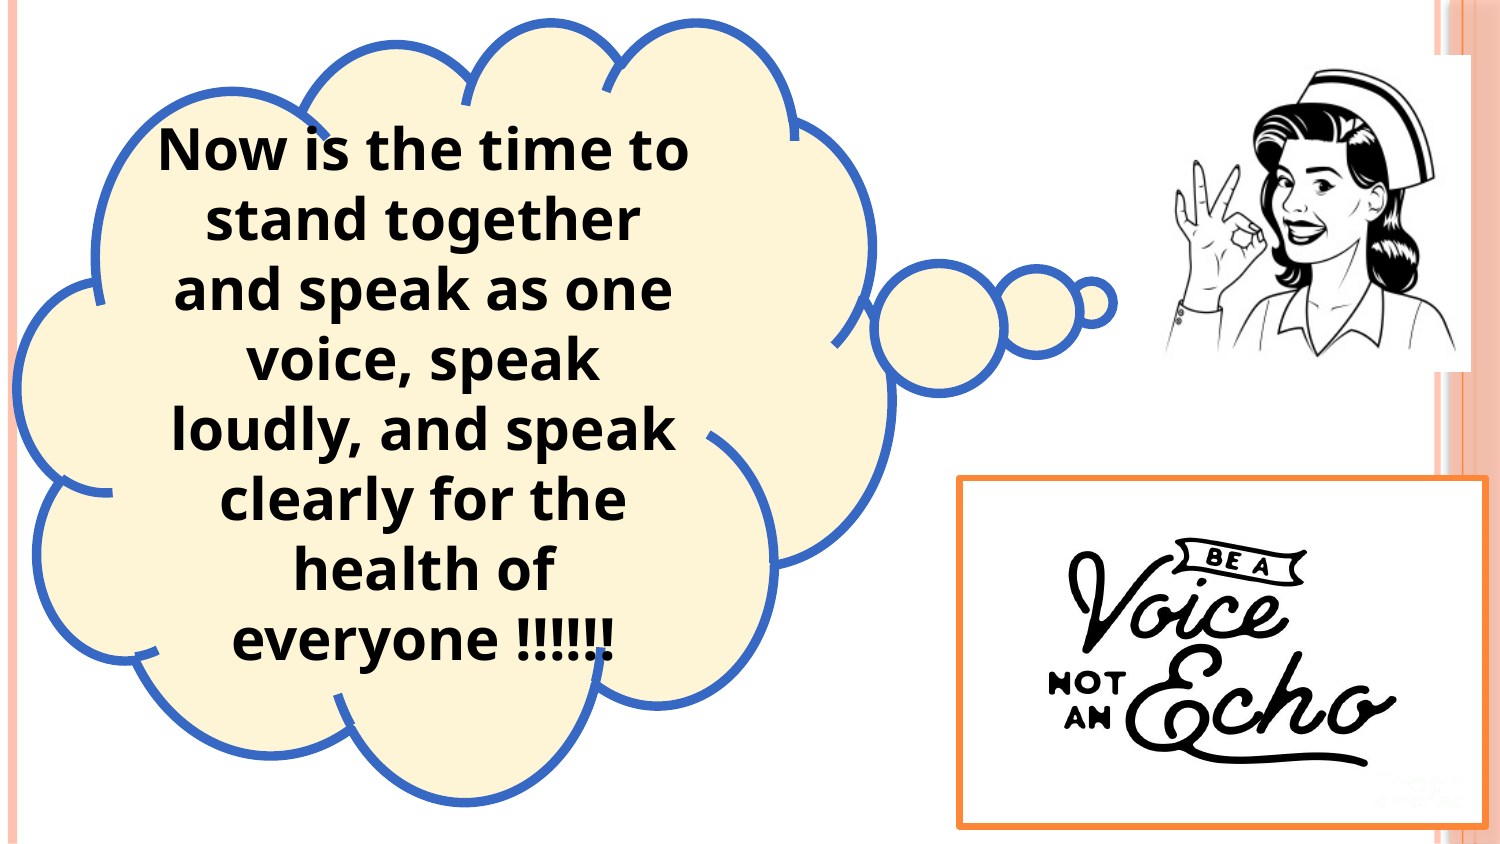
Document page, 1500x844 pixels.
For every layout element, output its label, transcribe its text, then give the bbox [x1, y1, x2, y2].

picture [962, 480, 1483, 824]
text_box Now is the time to stand together and speak as one voice, speak loudly, and speak clearly for the health of everyone !!!!!! [14, 20, 1116, 805]
picture [1151, 55, 1472, 372]
